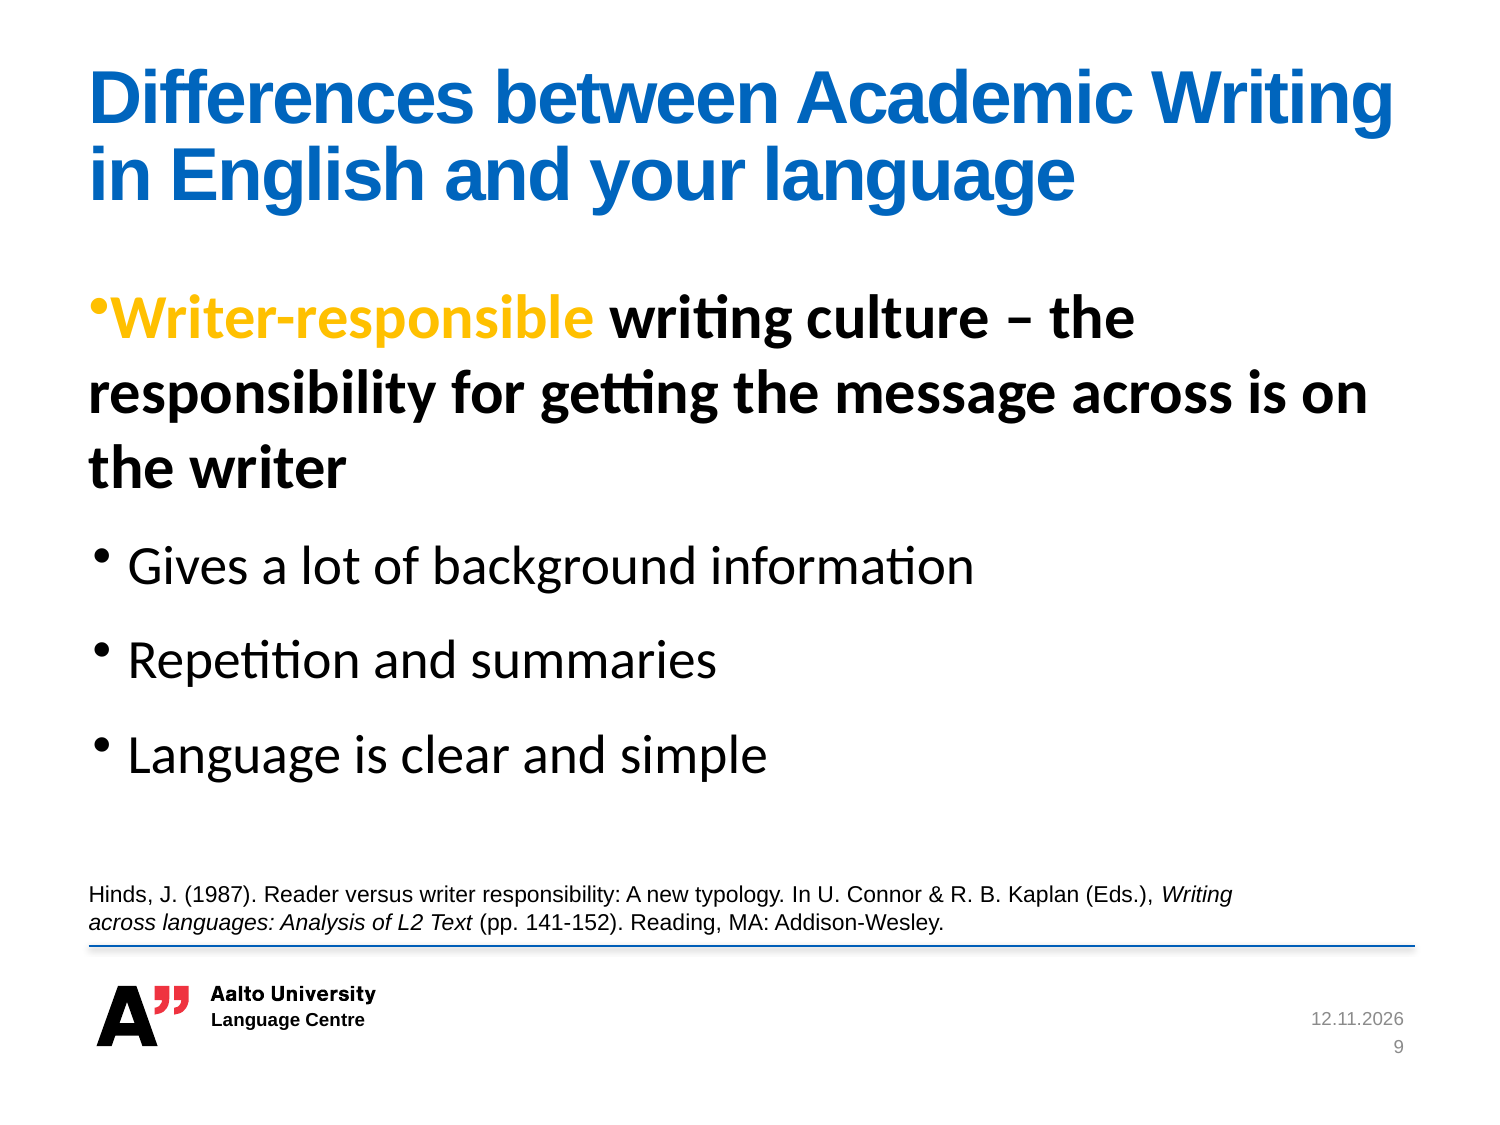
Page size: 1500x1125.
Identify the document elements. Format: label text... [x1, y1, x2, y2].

text_box Hinds, J. (1987). Reader versus writer responsibility: A new typology. In U. Connor & R. B. Kaplan (Eds.), Writing across languages: Analysis of L2 Text (pp. 141-152). Reading, MA: Addison-Wesley. [88, 879, 1270, 935]
slide_number 9 [810, 1033, 1405, 1060]
list Writer-responsible writing culture – the responsibility for getting the message across is on the writer Gives a lot of background information Repetition and summaries Language is clear and simple [88, 276, 1415, 905]
title Differences between Academic Writing in English and your language [88, 62, 1415, 259]
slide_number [810, 1002, 1405, 1033]
